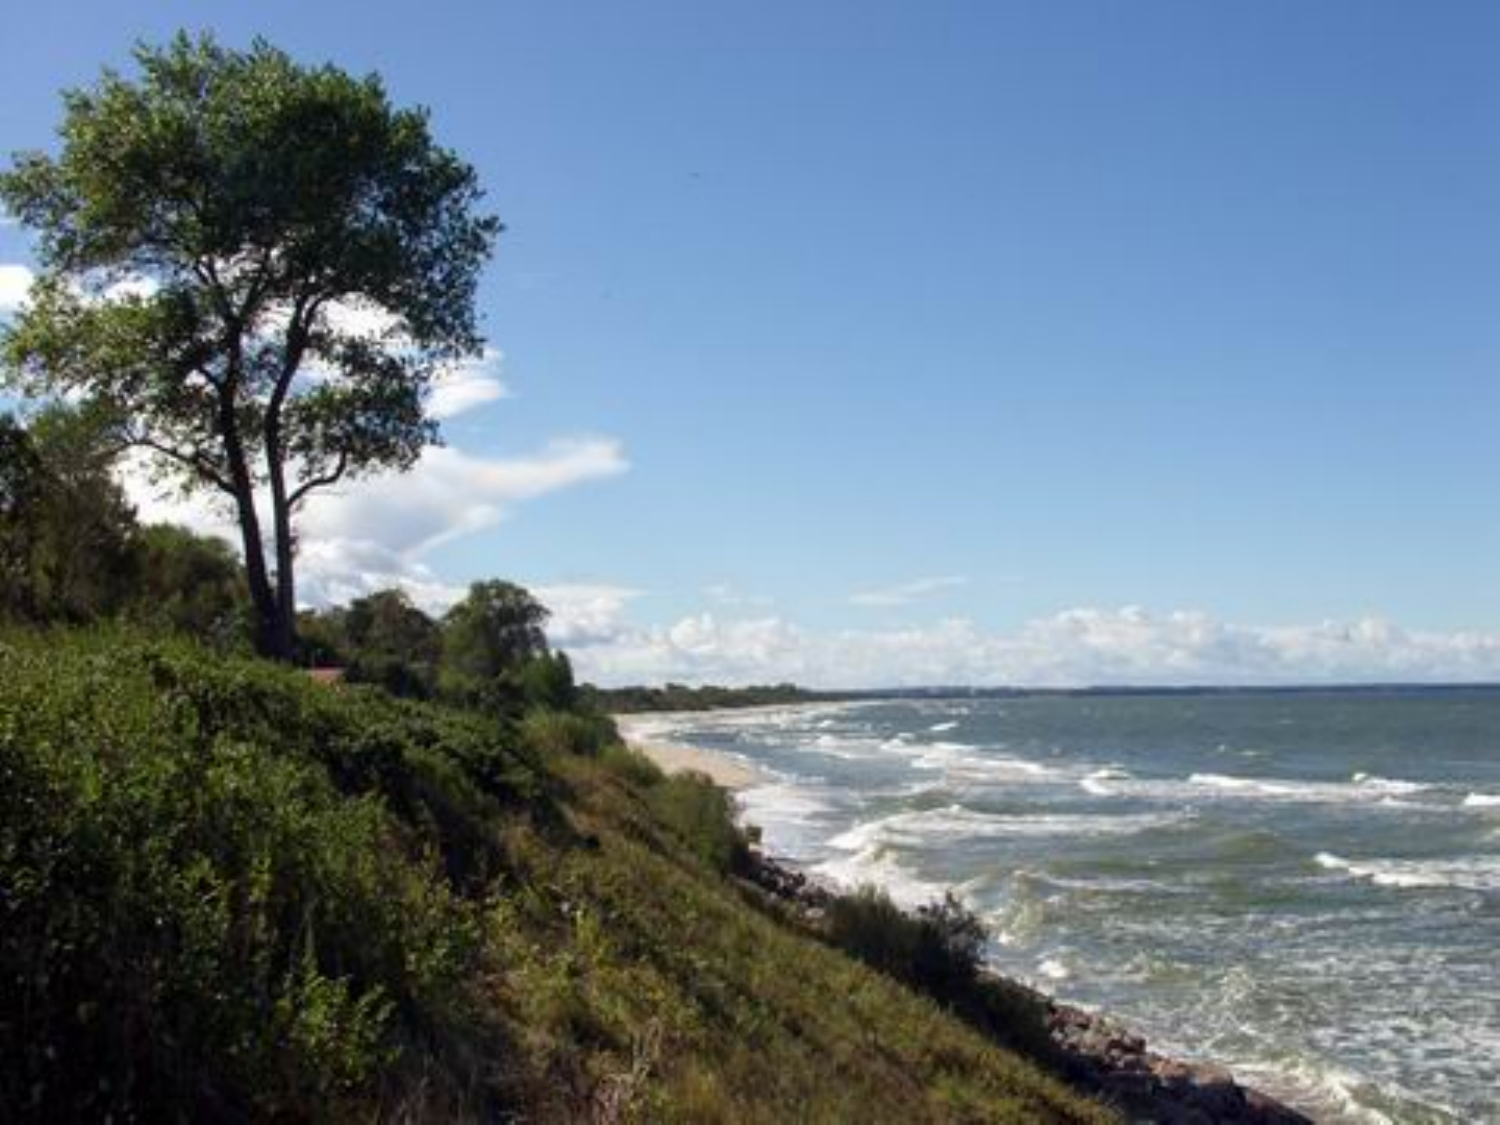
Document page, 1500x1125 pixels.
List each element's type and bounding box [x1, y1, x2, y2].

list [0, 0, 1500, 1125]
